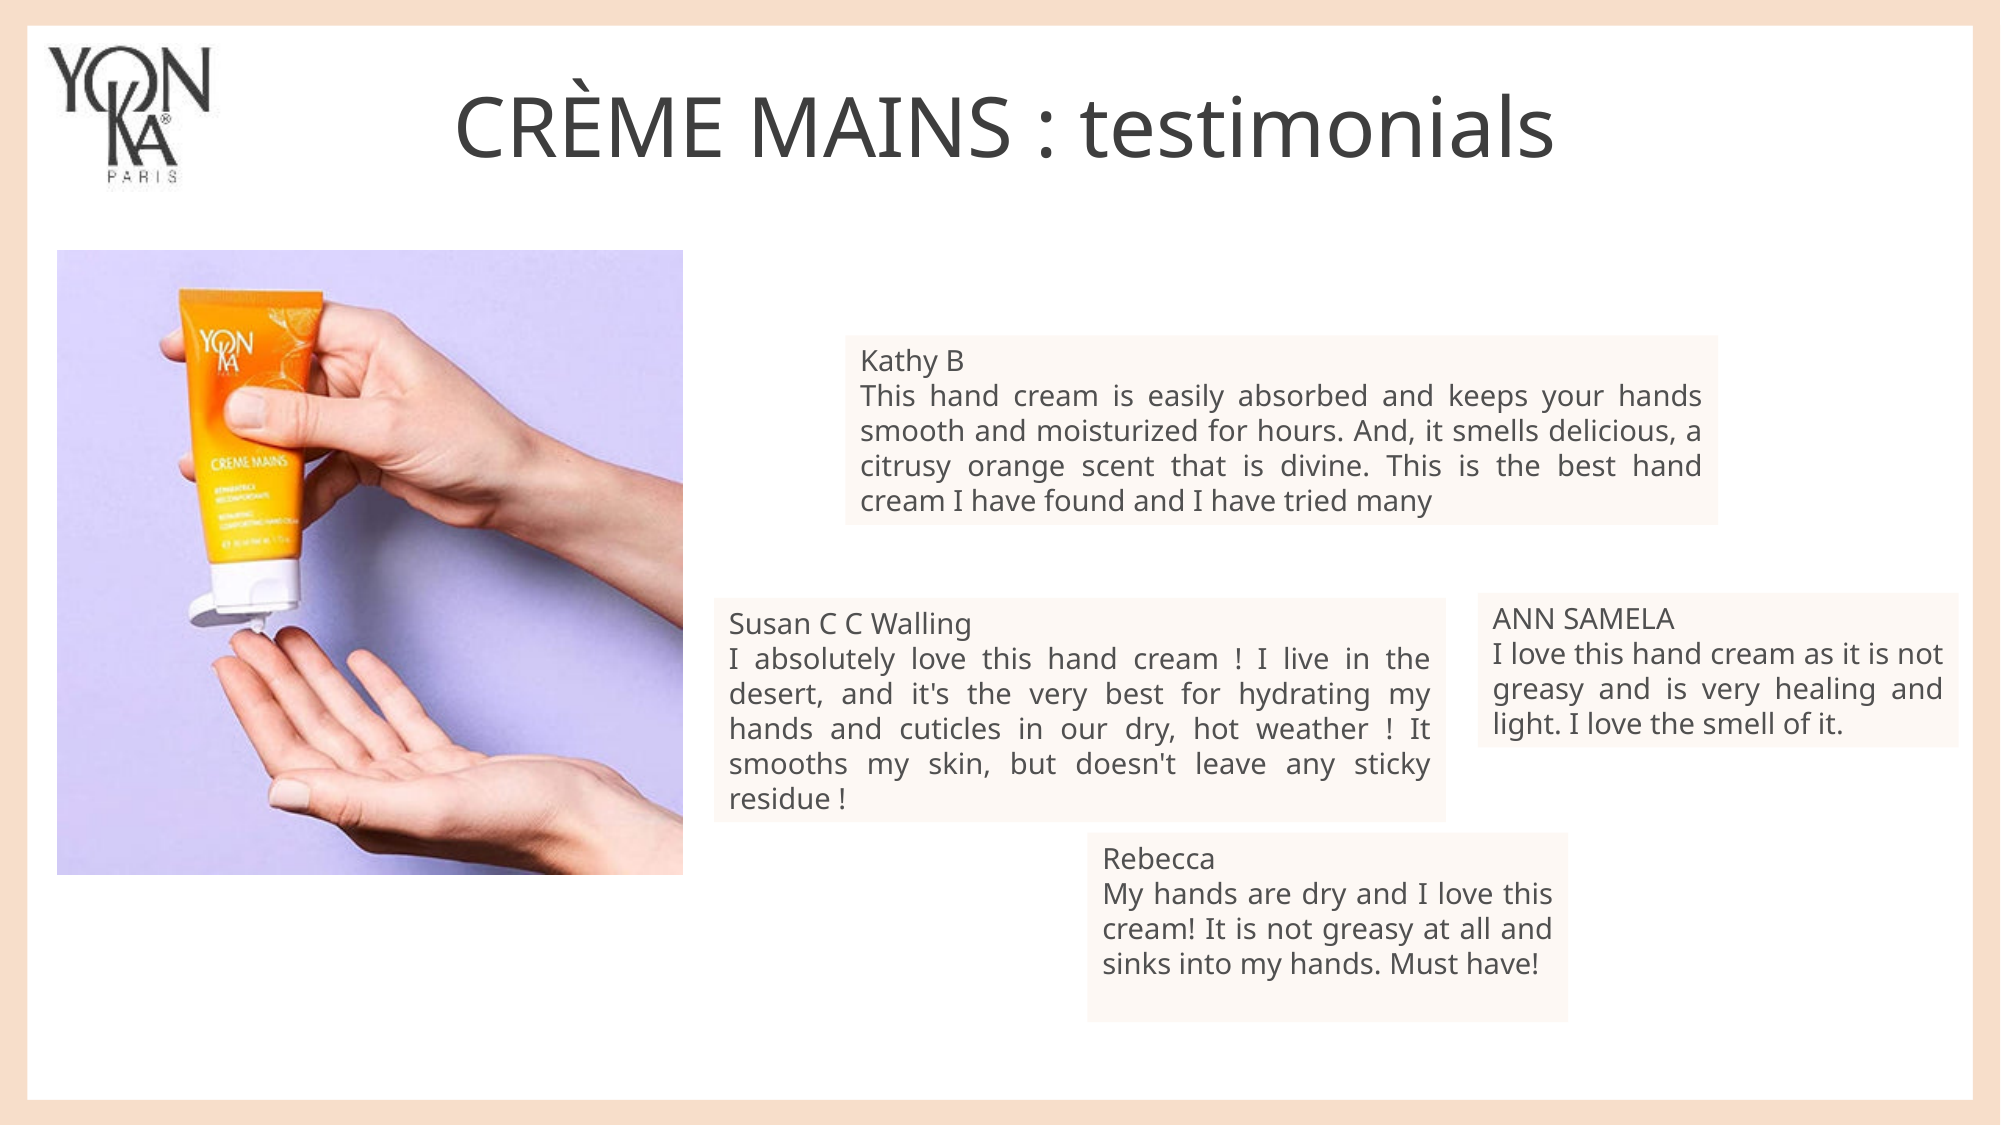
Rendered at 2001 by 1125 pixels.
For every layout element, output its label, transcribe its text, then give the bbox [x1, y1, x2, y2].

text_box ANN SAMELA I love this hand cream as it is not greasy and is very healing and light. I love the smell of it. [1477, 592, 1959, 748]
text_box Rebecca My hands are dry and I love this cream! It is not greasy at all and sinks into my hands. Must have! [1087, 832, 1569, 1023]
text_box Susan C C Walling I absolutely love this hand cream ! I live in the desert, and it's the very best for hydrating my hands and cuticles in our dry, hot weather ! It smooths my skin, but doesn't leave any sticky residue ! [714, 597, 1446, 823]
text_box Kathy B This hand cream is easily absorbed and keeps your hands smooth and moisturized for hours. And, it smells delicious, a citrusy orange scent that is divine. This is the best hand cream I have found and I have tried many [845, 335, 1719, 525]
picture [44, 43, 225, 192]
text_box CRÈME MAINS : testimonials [220, 65, 1791, 196]
picture [57, 250, 683, 875]
